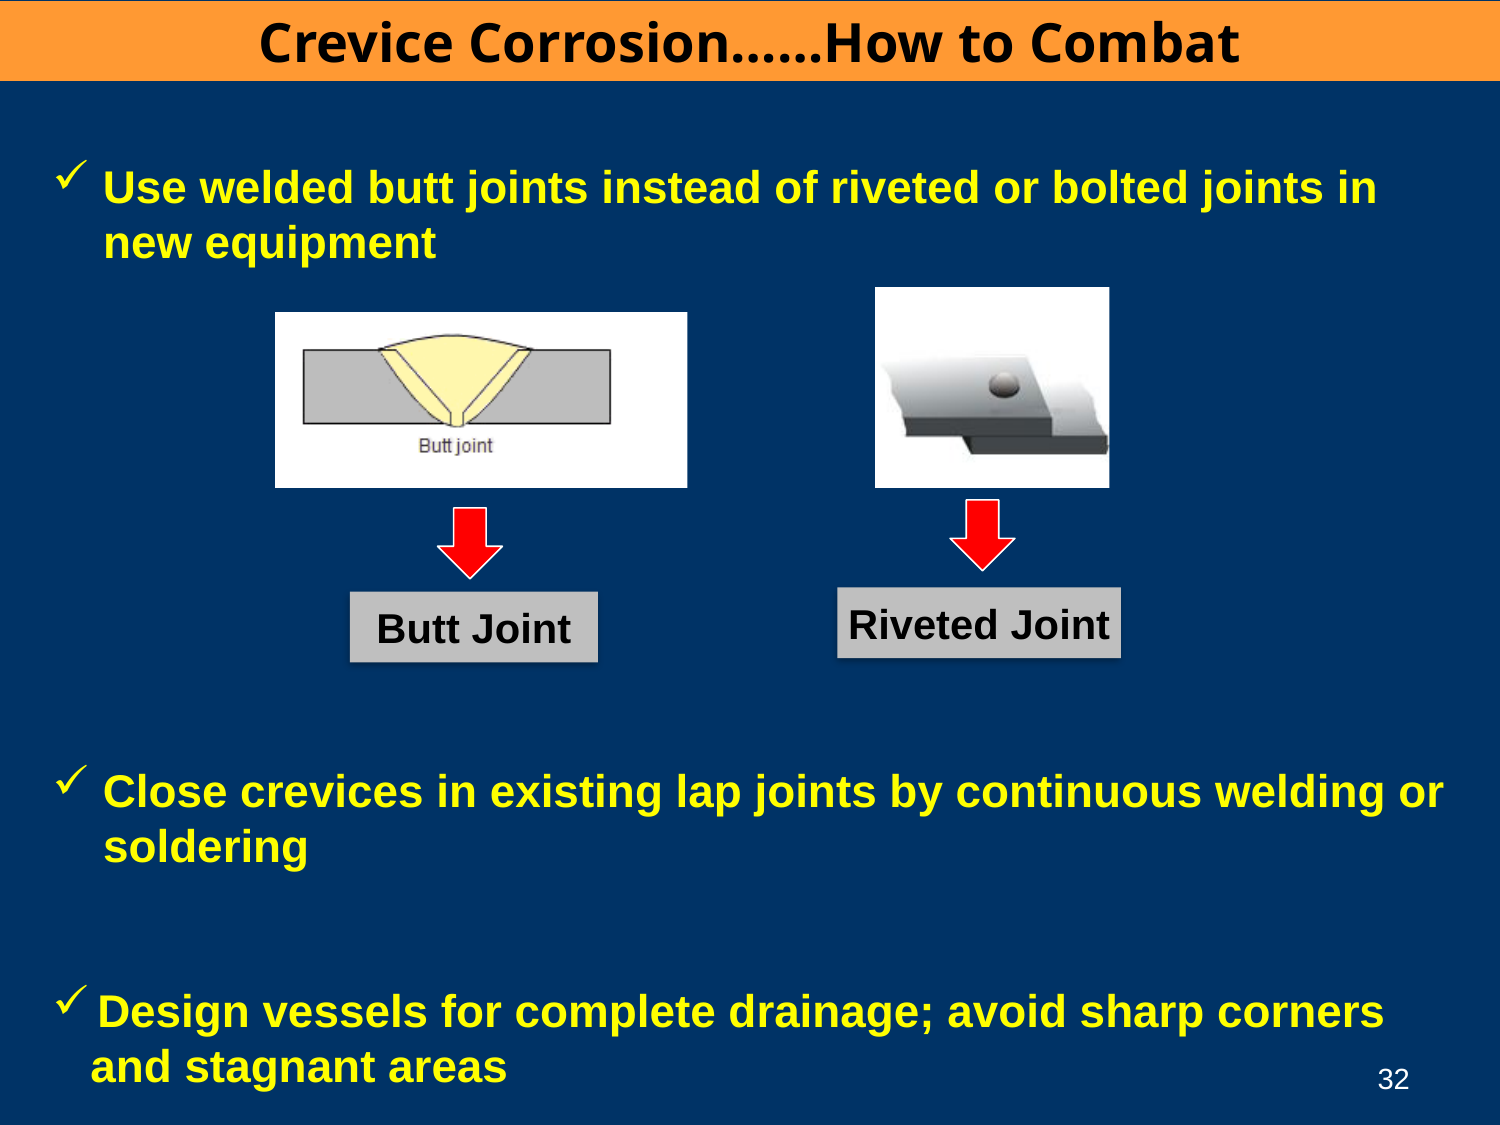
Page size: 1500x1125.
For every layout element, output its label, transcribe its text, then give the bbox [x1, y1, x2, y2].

picture [874, 287, 1110, 488]
text_box Use welded butt joints instead of riveted or bolted joints in new equipment Close crevices in existing lap joints by continuous welding or soldering Design vessels for complete drainage; avoid sharp corners and stagnant areas [37, 149, 1463, 1100]
text_box [950, 499, 1015, 571]
text_box Riveted Joint [837, 587, 1121, 659]
picture [274, 312, 688, 488]
text_box Butt Joint [349, 591, 598, 663]
text_box Crevice Corrosion……How to Combat [0, 1, 1500, 81]
text_box [437, 507, 503, 579]
